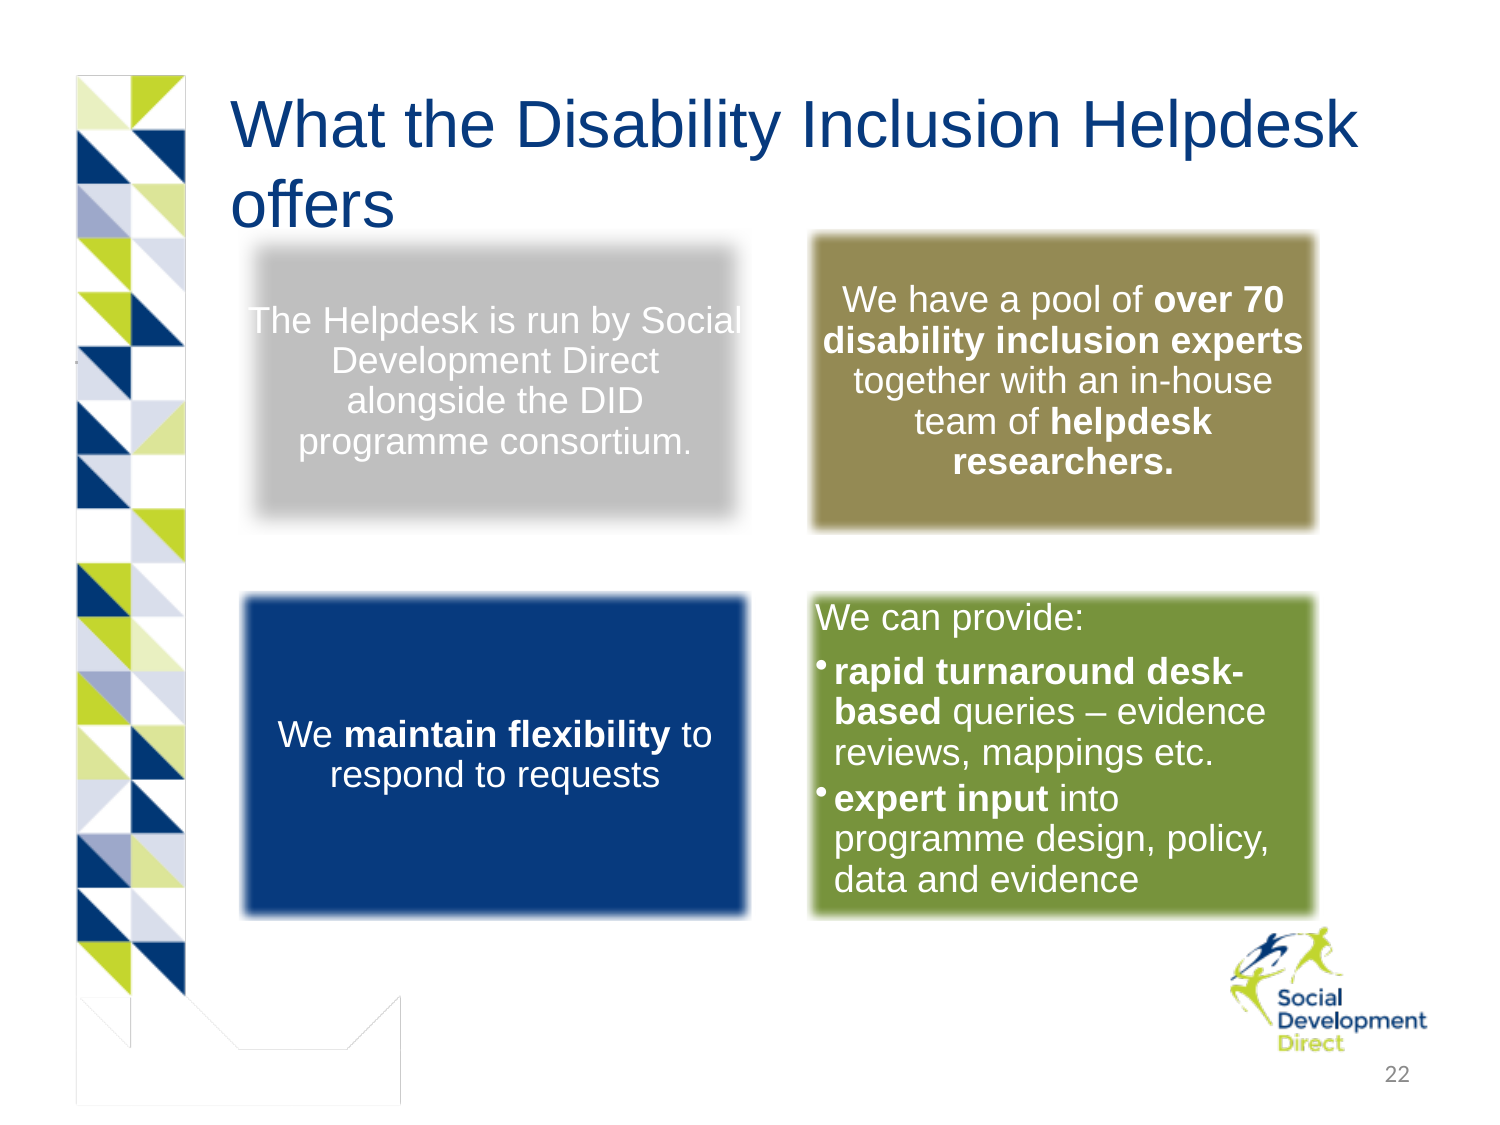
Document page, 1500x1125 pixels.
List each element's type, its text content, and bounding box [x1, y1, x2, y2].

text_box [236, 226, 1322, 923]
text_box What the Disability Inclusion Helpdesk offers [215, 73, 1392, 248]
slide_number 22 [1074, 1042, 1425, 1103]
